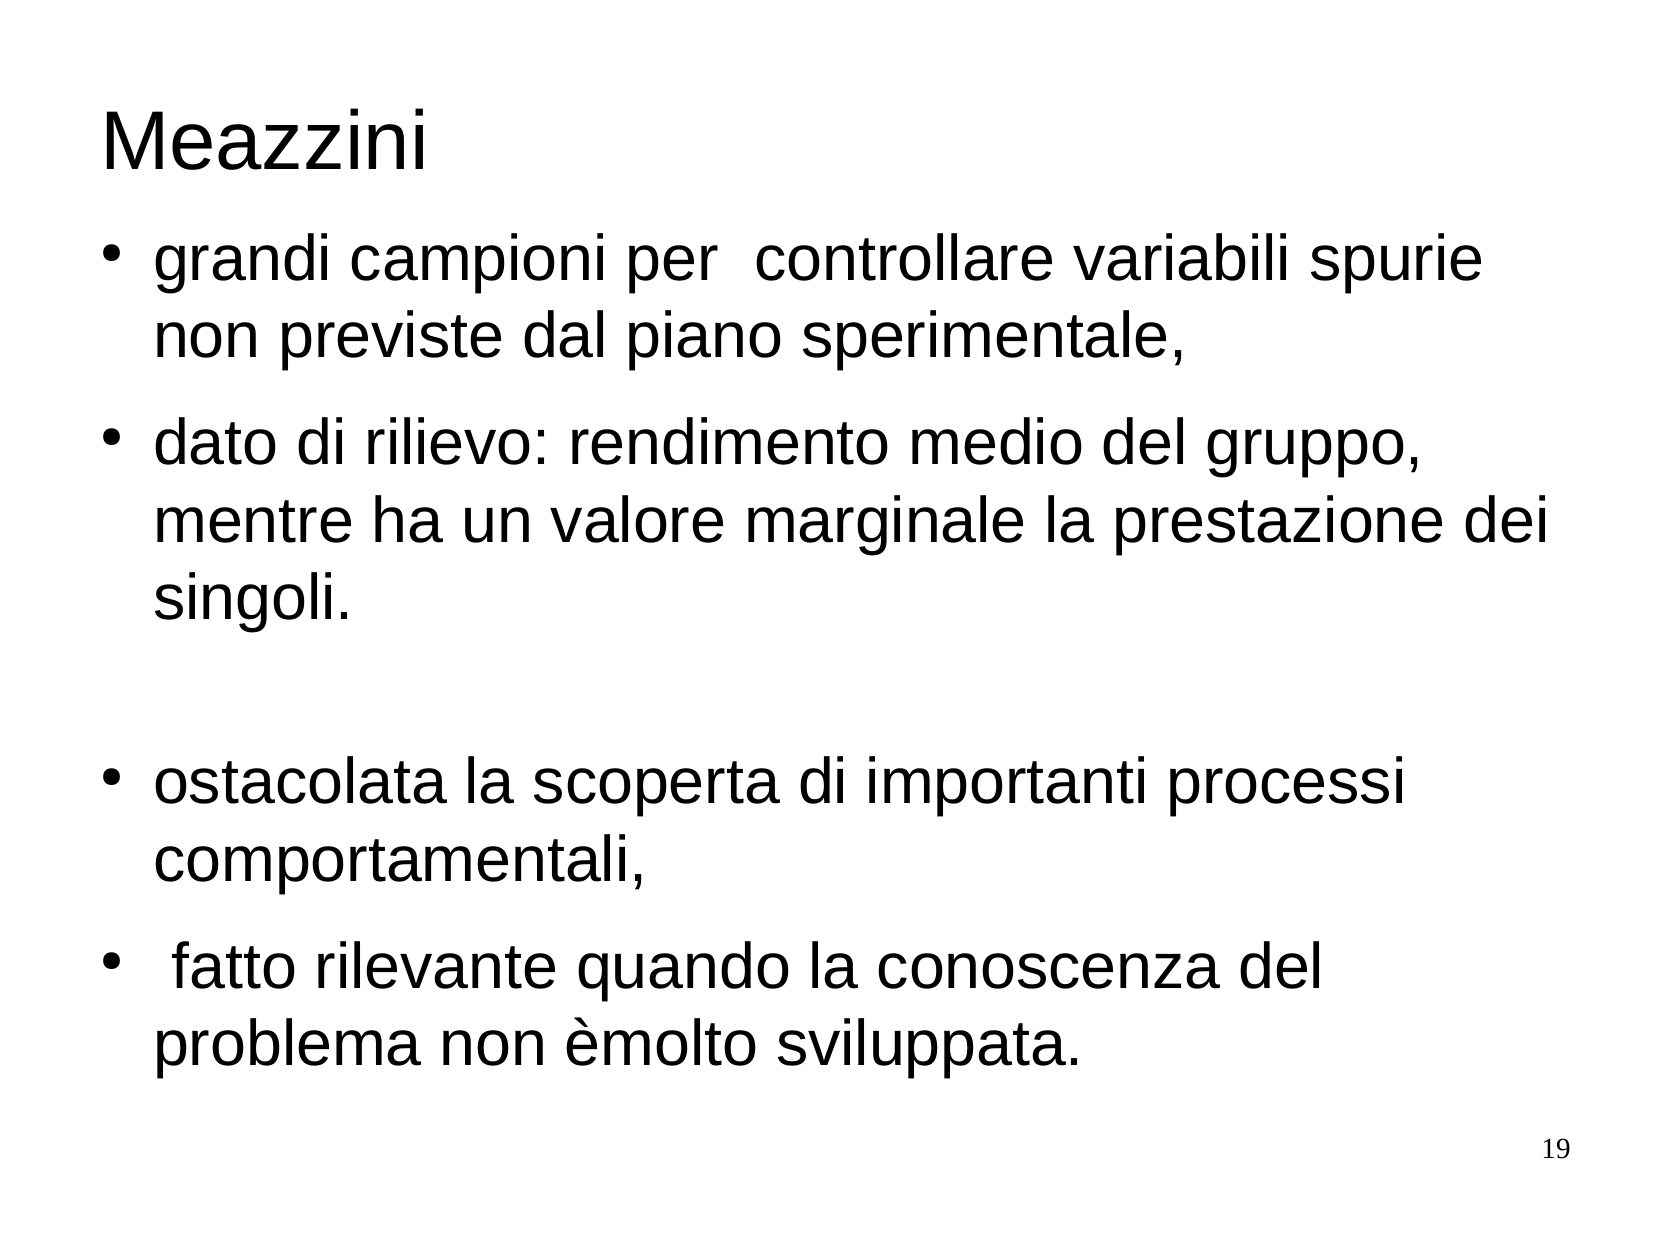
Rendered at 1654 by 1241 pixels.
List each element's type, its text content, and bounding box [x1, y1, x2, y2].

slide_number 19 [1185, 1129, 1571, 1216]
list Meazzini grandi campioni per controllare variabili spurie non previste dal piano sperimentale, dato di rilievo: rendimento medio del gruppo, mentre ha un valore marginale la prestazione dei singoli. ostacolata la scoperta di importanti processi comportamentali, fatto rilevante quando la conoscenza del problema non èmolto sviluppata. [82, 85, 1572, 1109]
